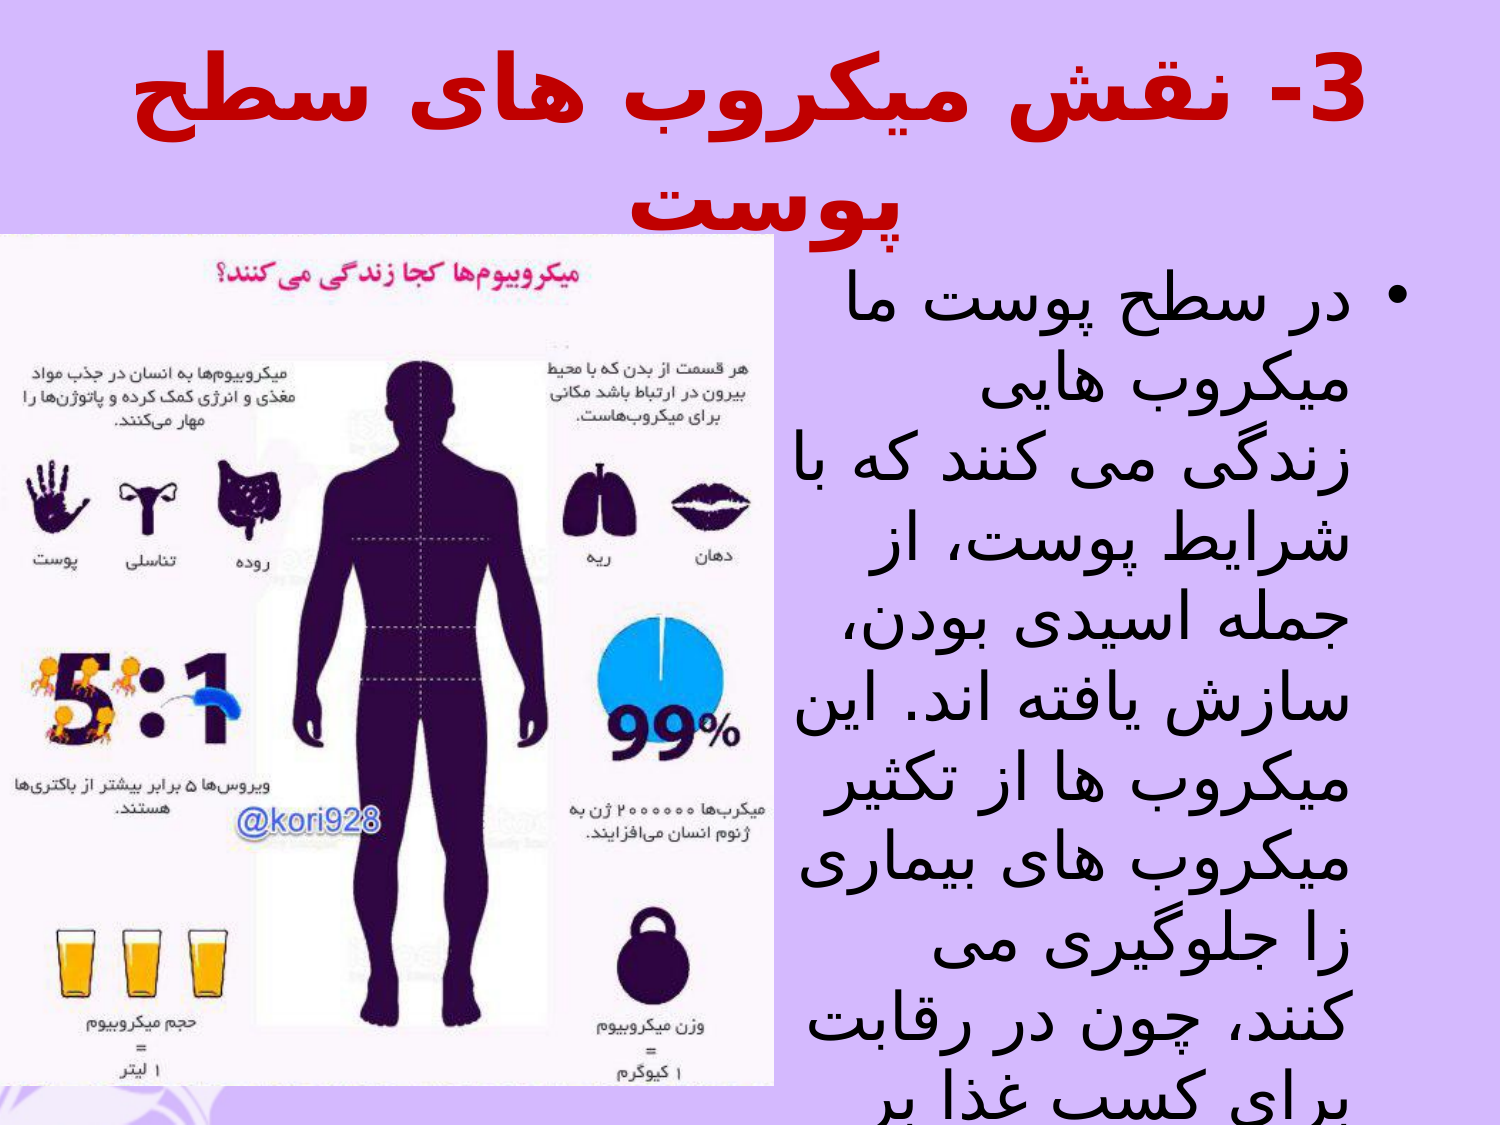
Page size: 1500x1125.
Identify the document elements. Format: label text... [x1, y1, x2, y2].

title 3- نقش میکروب های سطح پوست [75, 45, 1425, 233]
list در سطح پوست ما میکروب هایی زندگی می کنند که با شرایط پوست، از جمله اسیدی بودن، سازش یافته اند. این میکروب ها از تکثیر میکروب های بیماری زا جلوگیری می کنند، چون در رقابت برای کسب غذا بر آنها پیروز می شوند. [773, 246, 1425, 1125]
picture [0, 0, 1500, 1125]
